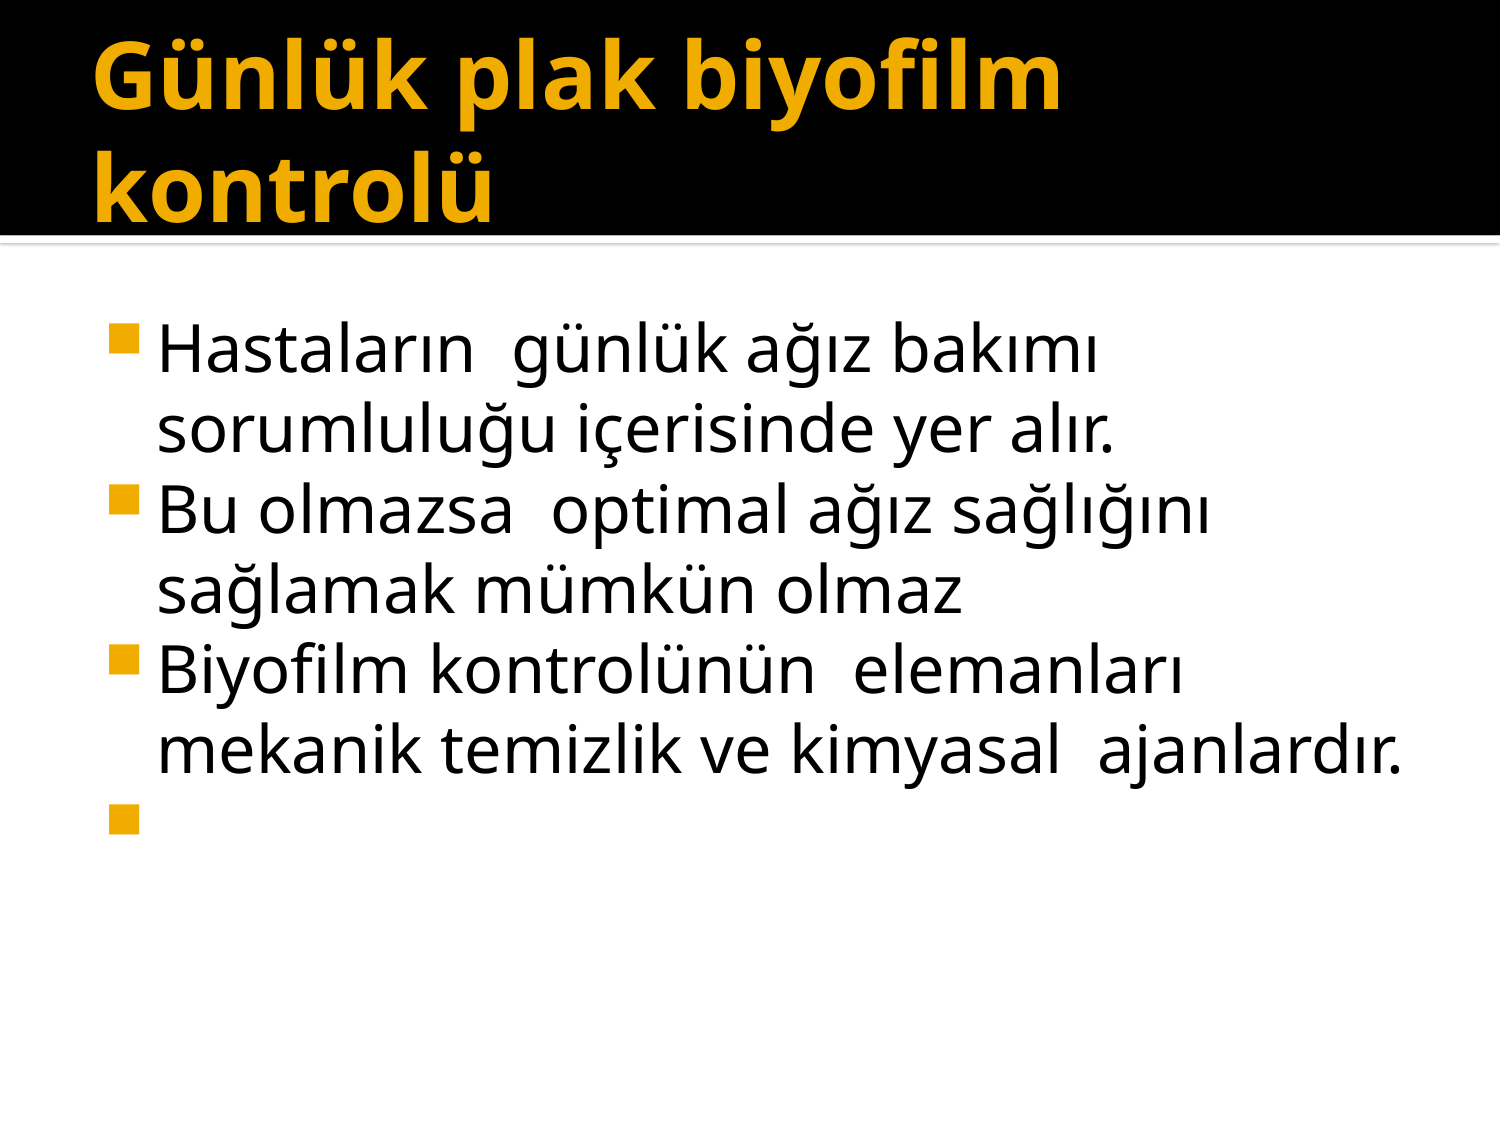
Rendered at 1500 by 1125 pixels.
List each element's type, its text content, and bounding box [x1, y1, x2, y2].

title Günlük plak biyofilm kontrolü [75, 25, 1425, 231]
list Hastaların günlük ağız bakımı sorumluluğu içerisinde yer alır. Bu olmazsa optimal ağız sağlığını sağlamak mümkün olmaz Biyofilm kontrolünün elemanları mekanik temizlik ve kimyasal ajanlardır. [75, 291, 1425, 1050]
